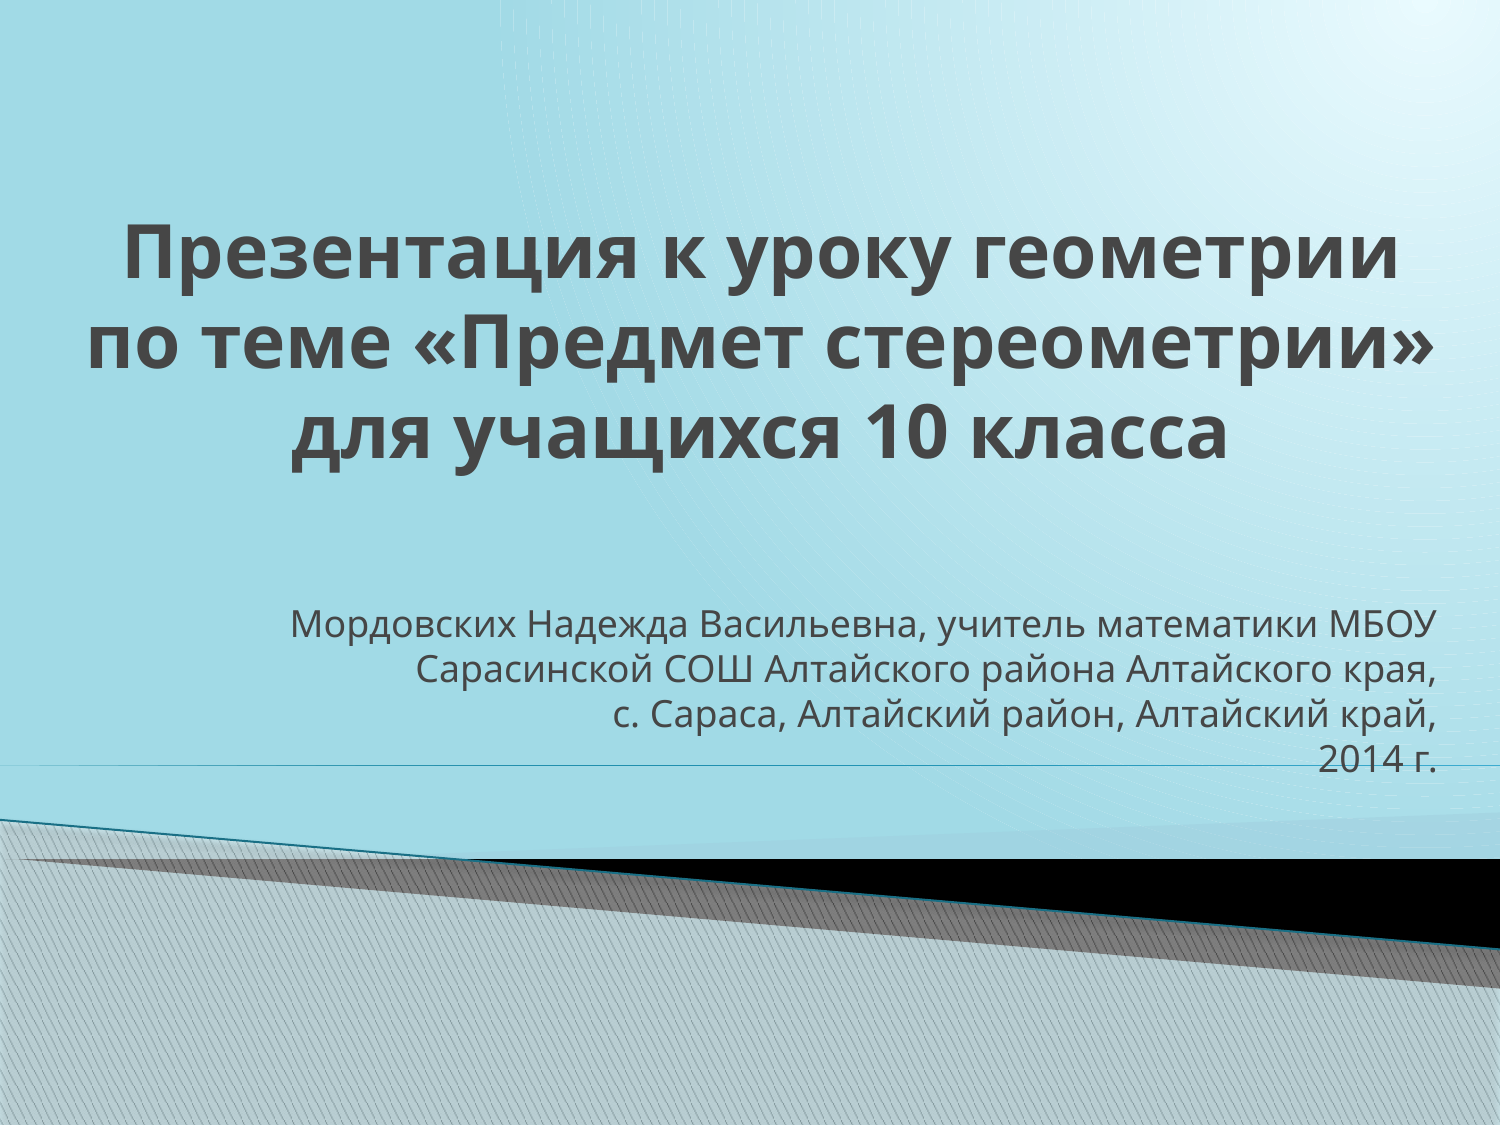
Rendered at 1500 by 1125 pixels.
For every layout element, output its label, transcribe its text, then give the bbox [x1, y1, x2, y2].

subtitle Мордовских Надежда Васильевна, учитель математики МБОУ Сарасинской СОШ Алтайского района Алтайского края, с. Сараса, Алтайский район, Алтайский край, 2014 г. [70, 592, 1454, 790]
title Презентация к уроку геометрии по теме «Предмет стереометрии» для учащихся 10 класса [70, 105, 1454, 481]
picture [5, 859, 1500, 989]
